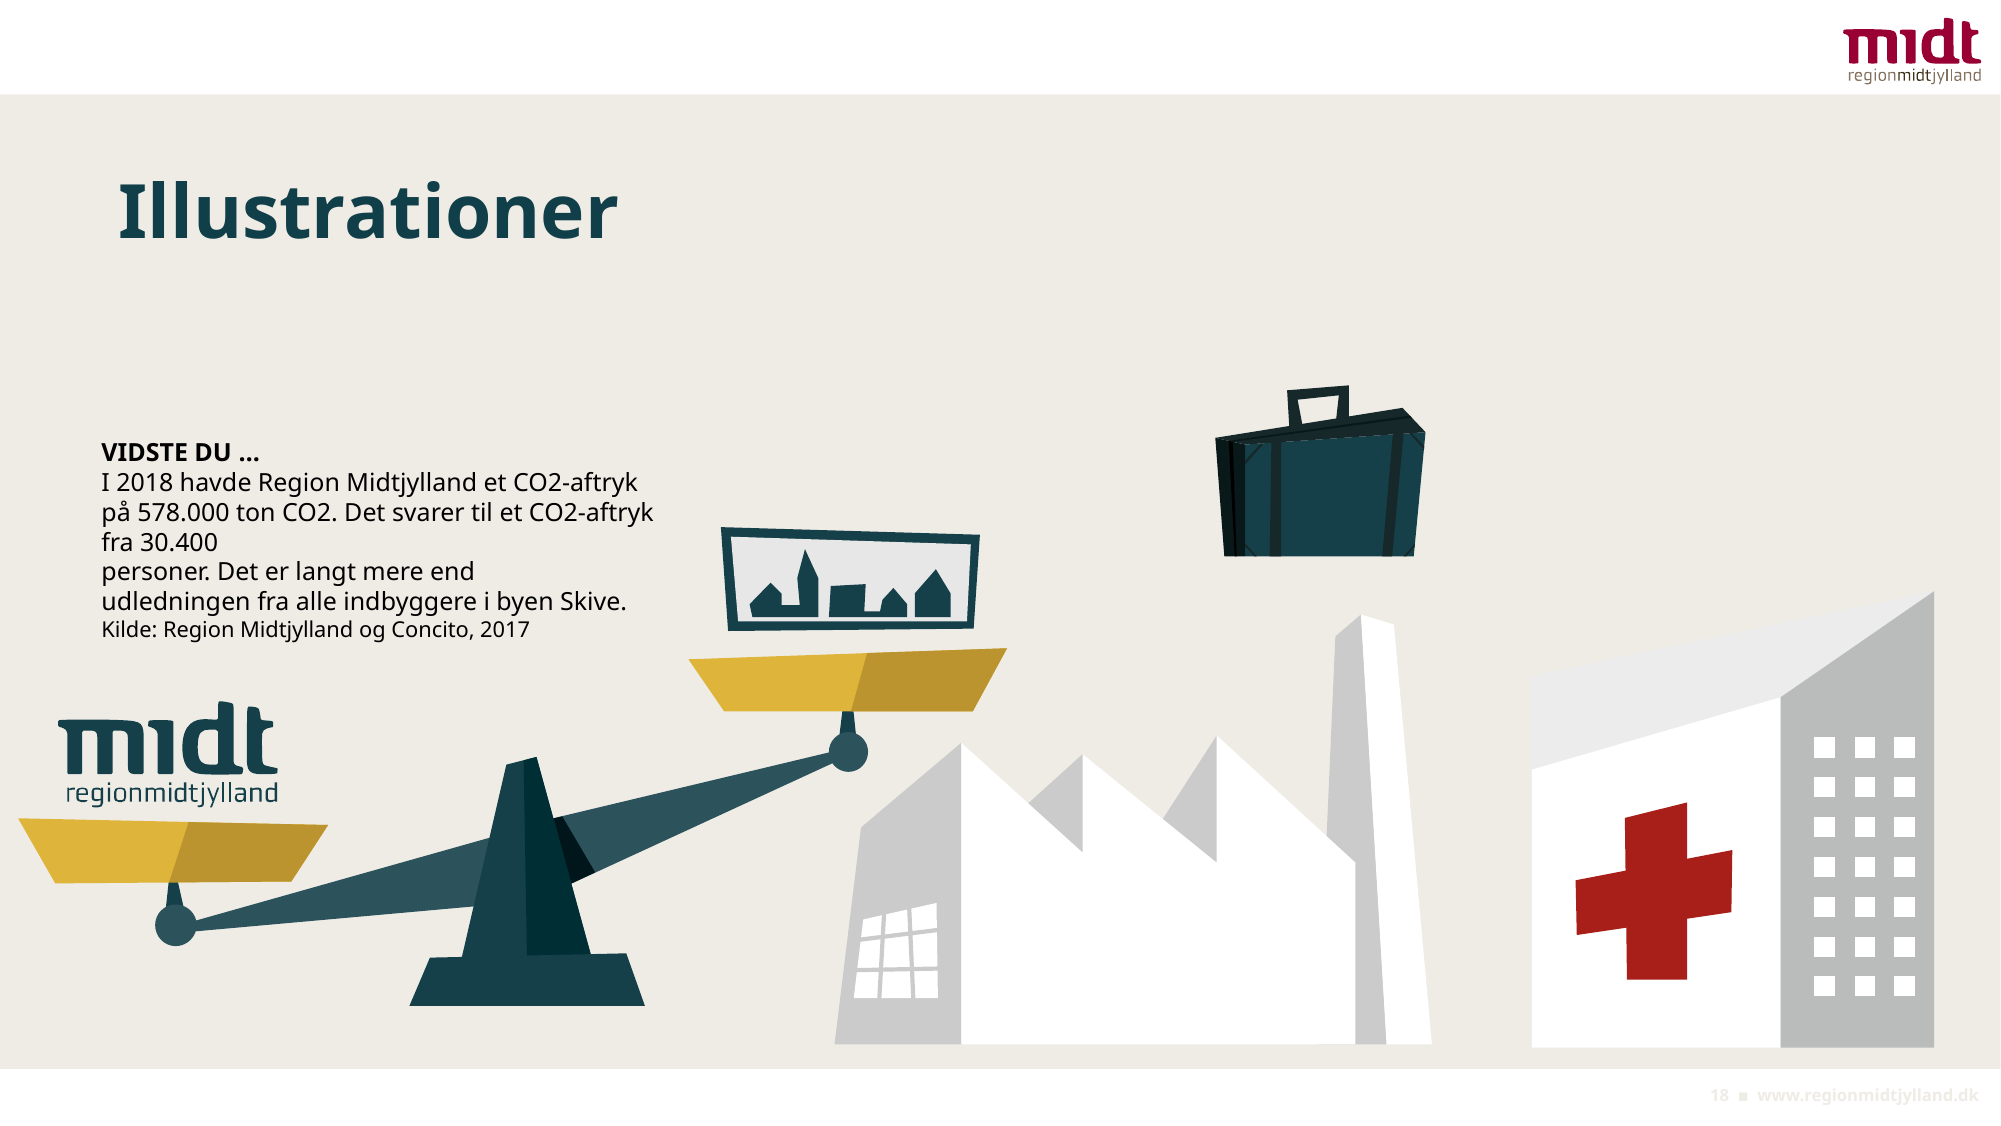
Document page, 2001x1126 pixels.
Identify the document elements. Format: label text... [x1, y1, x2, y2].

picture [1531, 590, 1935, 1049]
text_box VIDSTE DU … I 2018 havde Region Midtjylland et CO2-aftryk på 578.000 ton CO2. Det svarer til et CO2-aftryk fra 30.400 personer. Det er langt mere end udledningen fra alle indbyggere i byen Skive. Kilde: Region Midtjylland og Concito, 2017 [86, 428, 683, 525]
title Illustrationer [118, 194, 1773, 343]
picture [1214, 385, 1426, 496]
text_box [799, 496, 1467, 1126]
picture [18, 526, 799, 1006]
